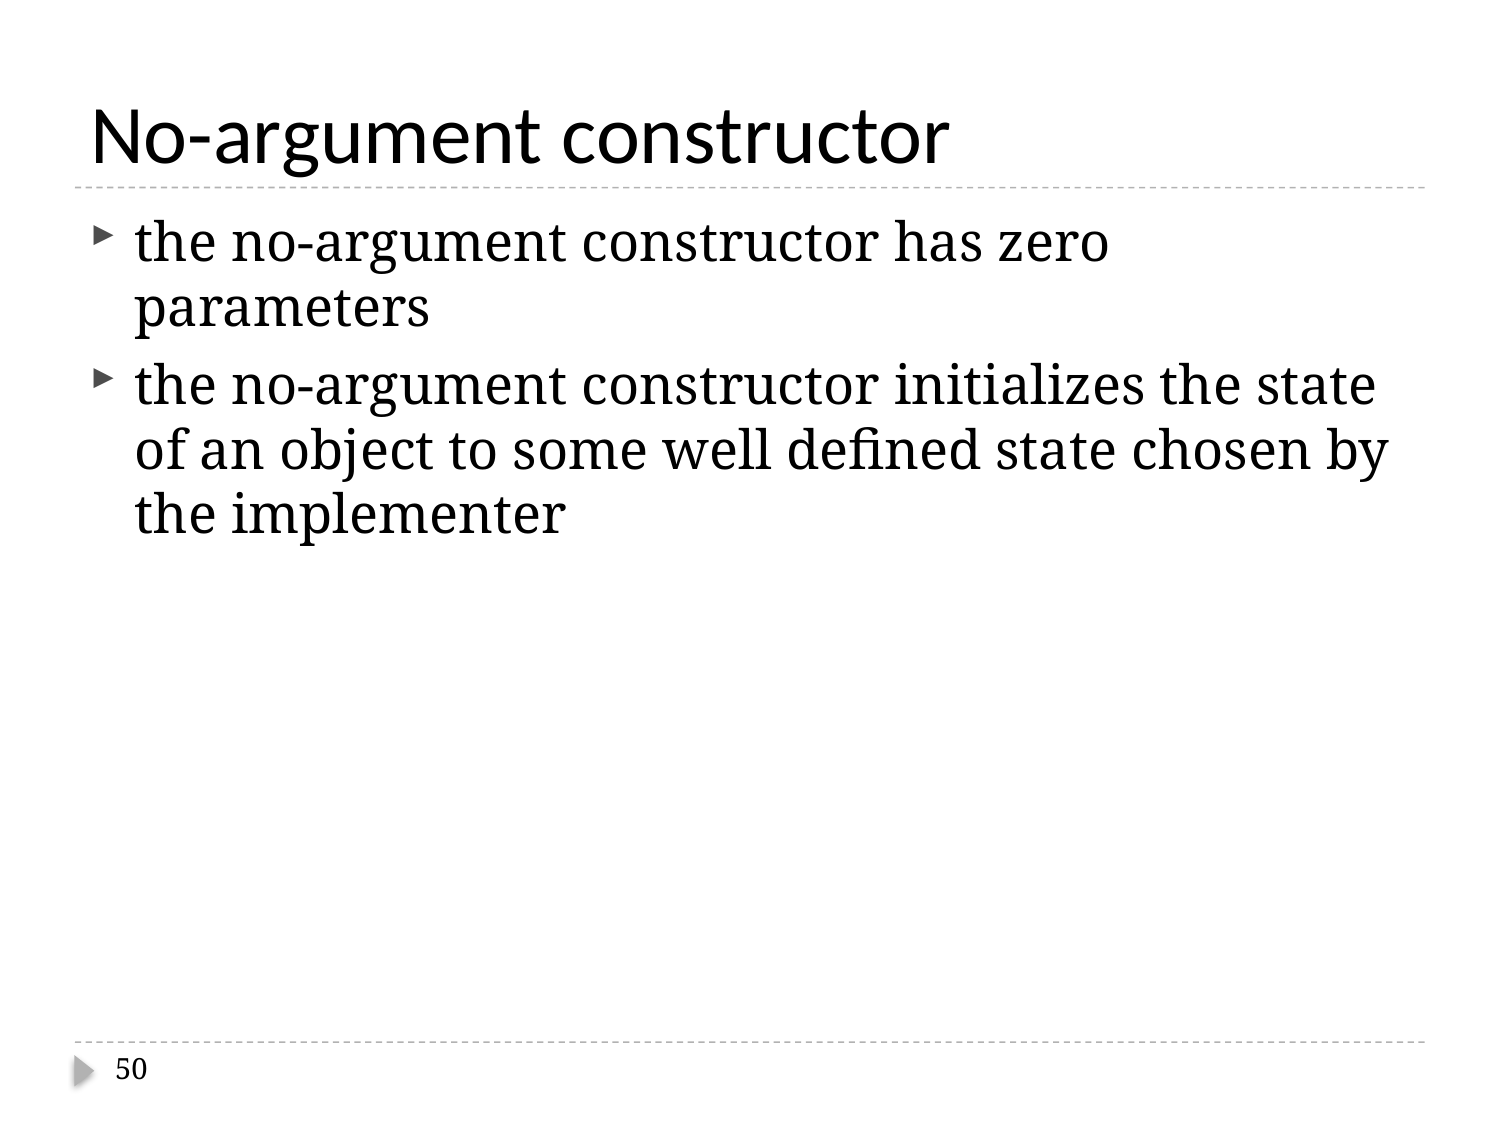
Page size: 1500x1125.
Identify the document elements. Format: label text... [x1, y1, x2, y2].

slide_number 50 [100, 1042, 426, 1103]
list the no-argument constructor has zero parameters the no-argument constructor initializes the state of an object to some well defined state chosen by the implementer [74, 199, 1426, 1011]
title No-argument constructor [74, 24, 1426, 188]
